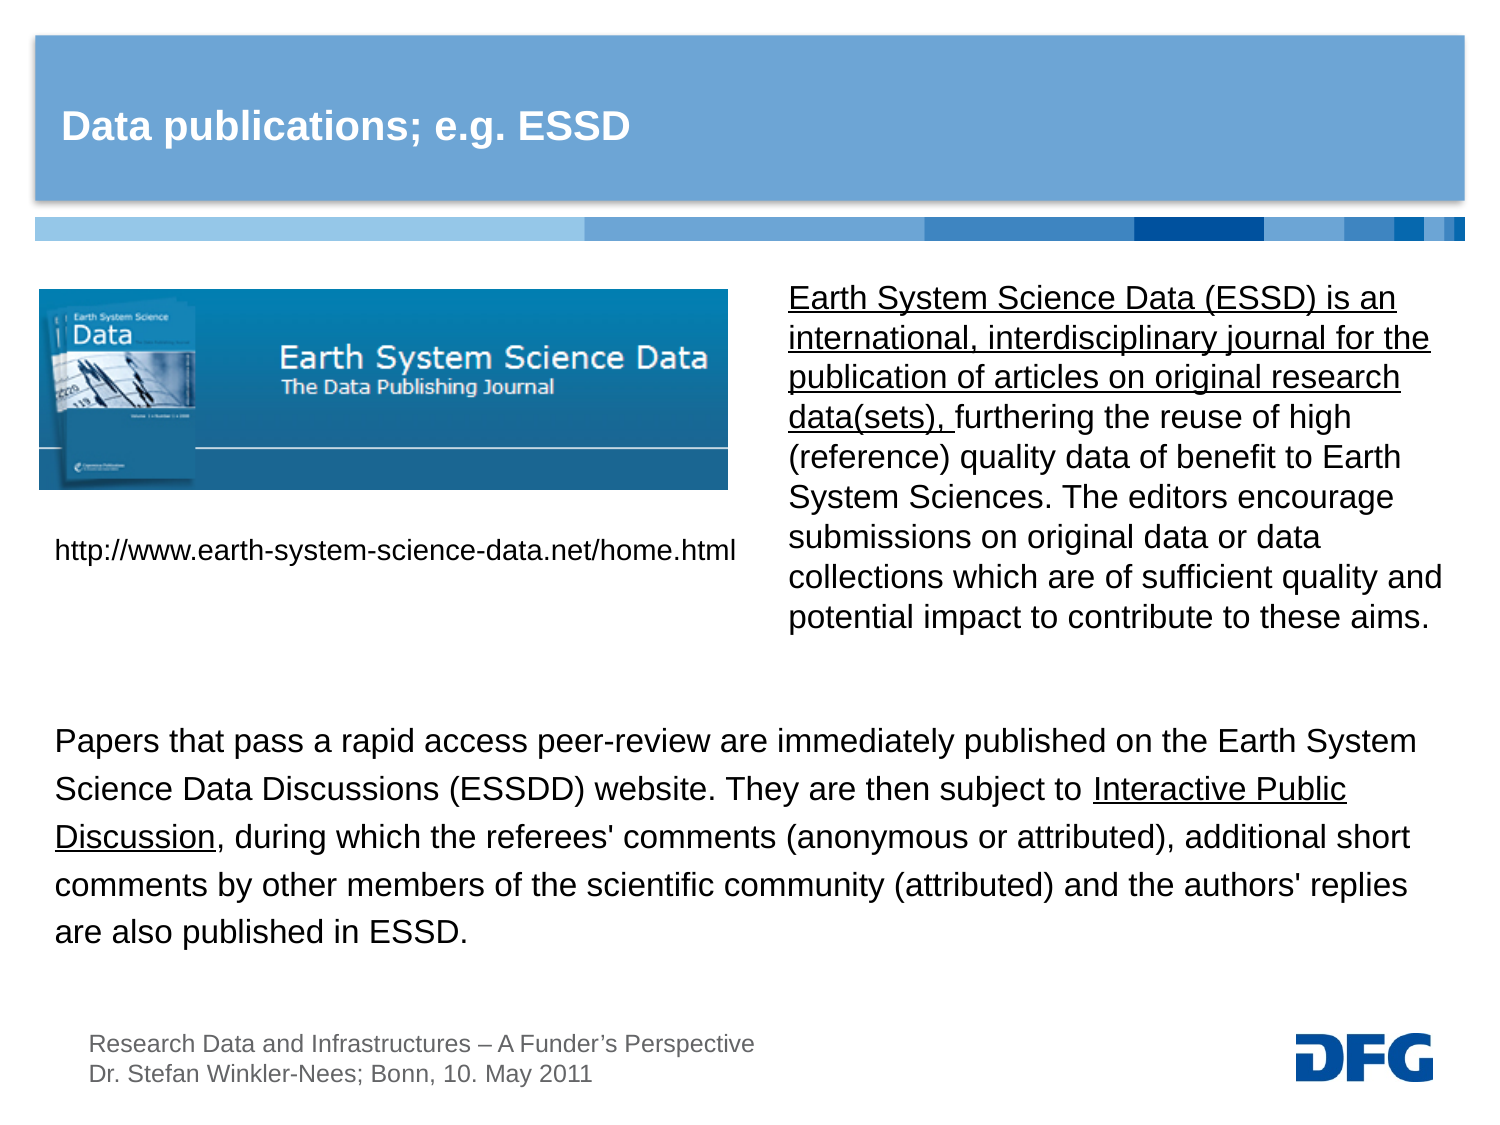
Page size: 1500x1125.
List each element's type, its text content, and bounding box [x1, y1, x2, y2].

text_box Data publications; e.g. ESSD [61, 88, 1286, 149]
text_box http://www.earth-system-science-data.net/home.html [39, 523, 773, 574]
picture [1296, 1033, 1433, 1082]
picture [35, 217, 1465, 241]
picture [39, 299, 728, 490]
text_box Papers that pass a rapid access peer-review are immediately published on the Earth System Science Data Discussions (ESSDD) website. They are then subject to Interactive Public Discussion, during which the referees' comments (anonymous or attributed), additional short comments by other members of the scientific community (attributed) and the authors' replies are also published in ESSD. [39, 703, 1452, 958]
text_box Earth System Science Data (ESSD) is an international, interdisciplinary journal for the publication of articles on original research data(sets), furthering the reuse of high (reference) quality data of benefit to Earth System Sciences. The editors encourage submissions on original data or data collections which are of sufficient quality and potential impact to contribute to these aims. [773, 268, 1477, 643]
